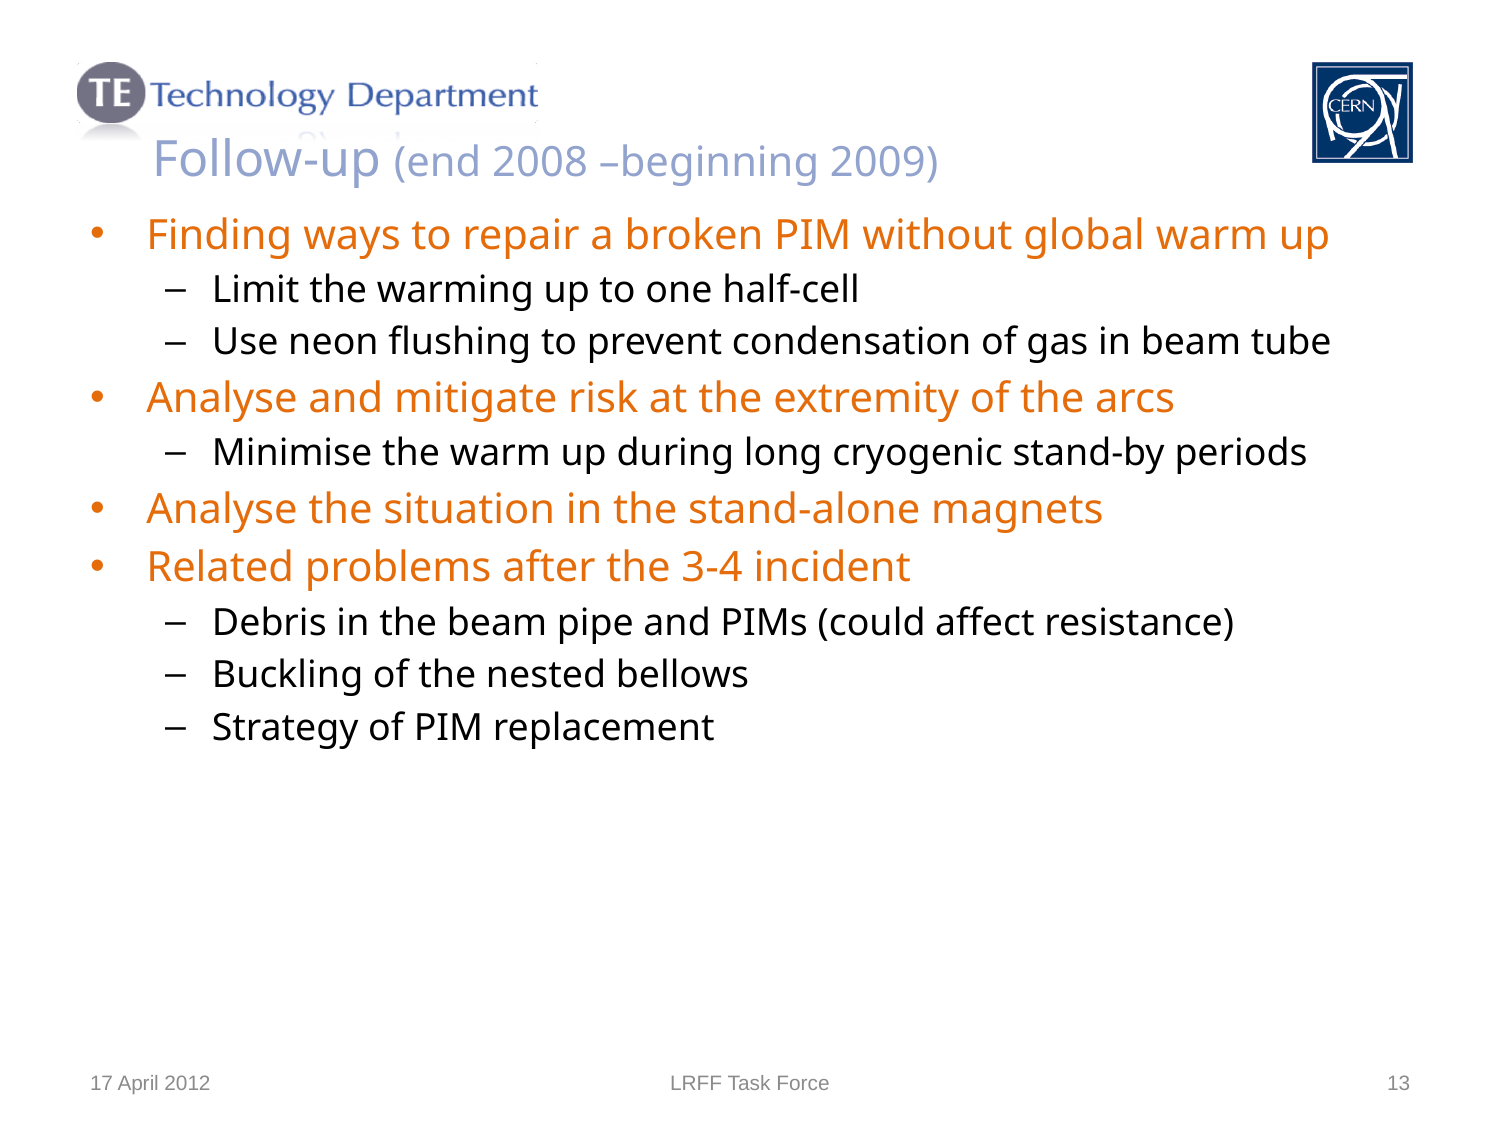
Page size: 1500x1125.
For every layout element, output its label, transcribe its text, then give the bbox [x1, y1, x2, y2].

list Finding ways to repair a broken PIM without global warm up Limit the warming up to one half-cell Use neon flushing to prevent condensation of gas in beam tube Analyse and mitigate risk at the extremity of the arcs Minimise the warm up during long cryogenic stand-by periods Analyse the situation in the stand-alone magnets Related problems after the 3-4 incident Debris in the beam pipe and PIMs (could affect resistance) Buckling of the nested bellows Strategy of PIM replacement [75, 200, 1425, 1063]
picture [1312, 62, 1413, 163]
picture [75, 62, 539, 141]
slide_number 13 [1074, 1062, 1425, 1103]
footer LRFF Task Force [512, 1062, 988, 1103]
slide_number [75, 1062, 425, 1103]
title Follow-up (end 2008 –beginning 2009) [137, 112, 1300, 200]
